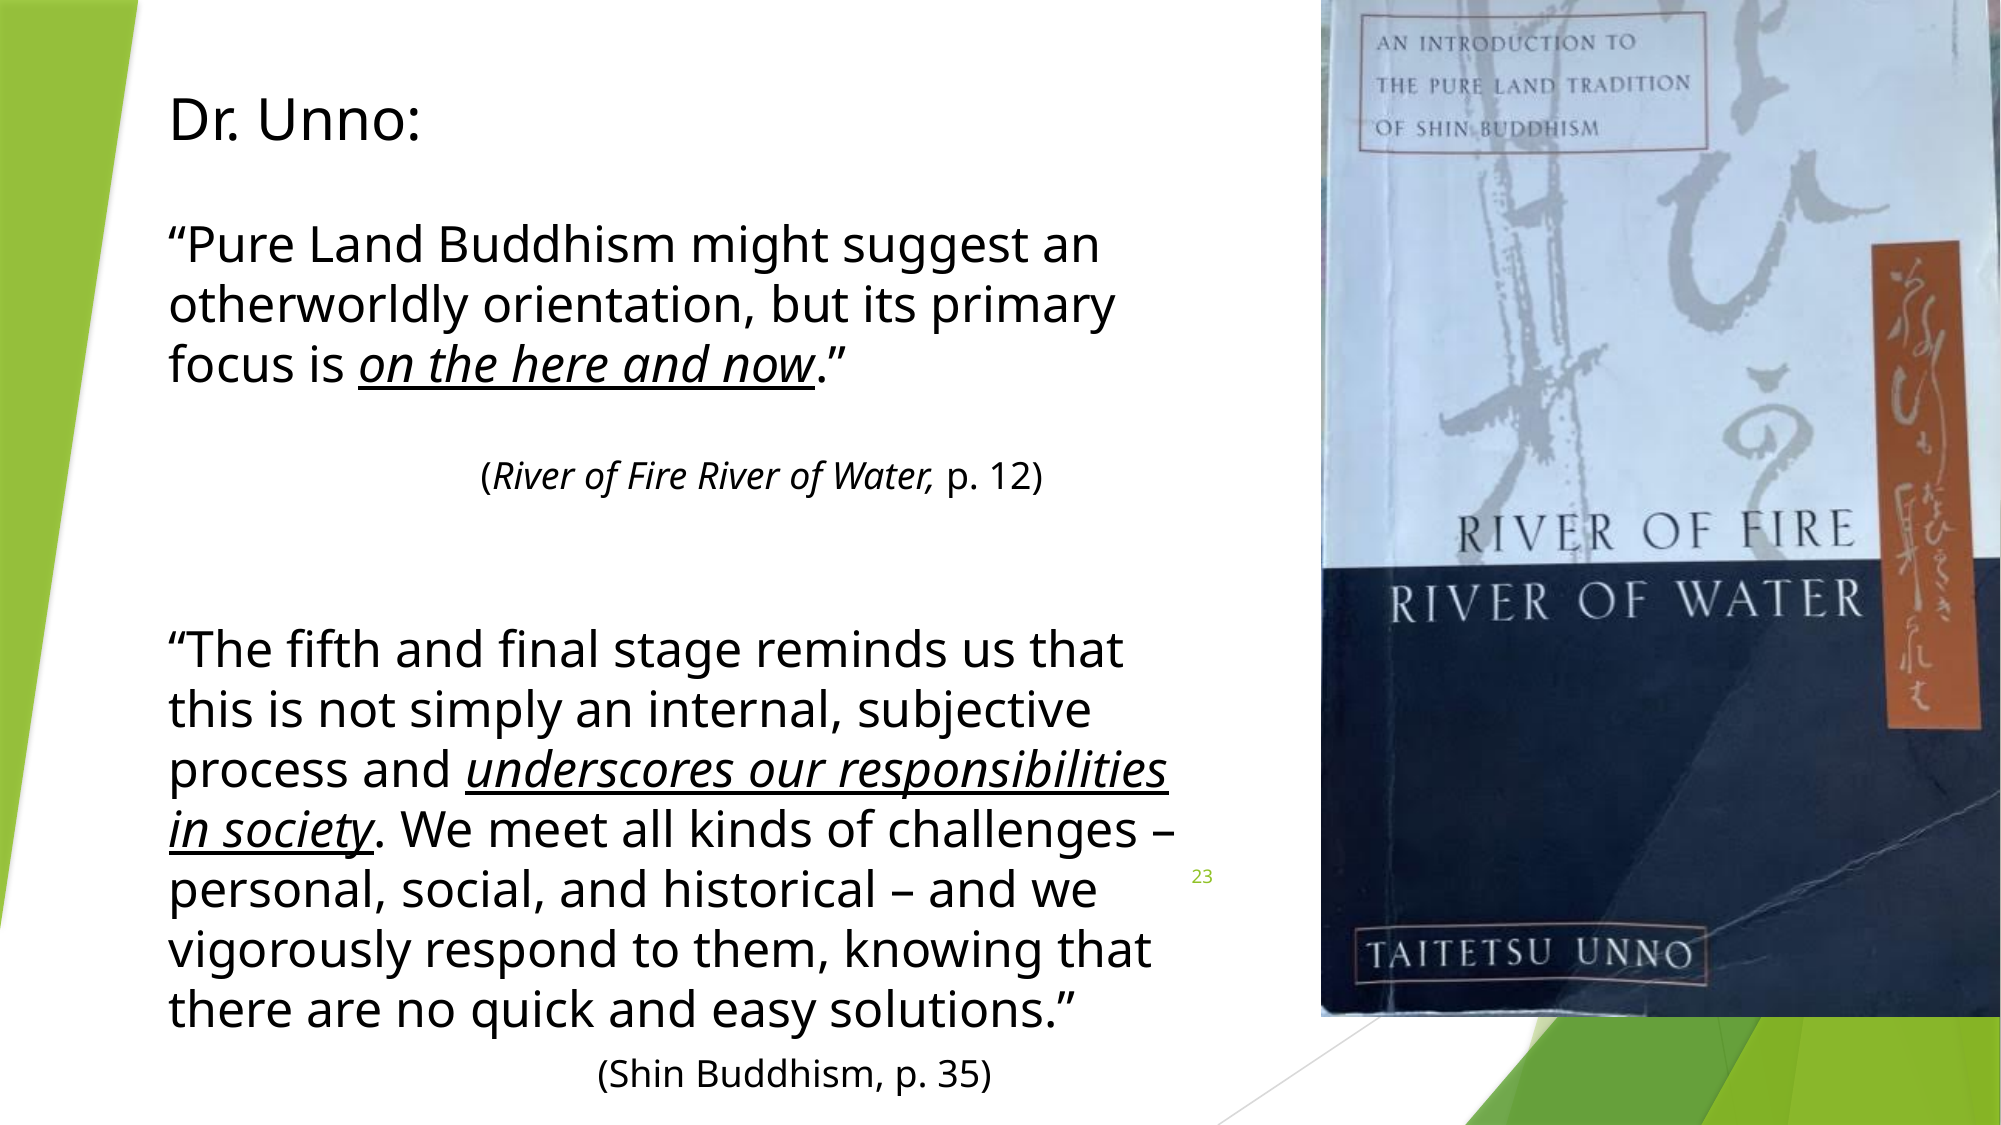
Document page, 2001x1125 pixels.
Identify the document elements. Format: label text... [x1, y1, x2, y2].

slide_number 23 [1162, 854, 1229, 900]
text_box Dr. Unno: “Pure Land Buddhism might suggest an otherworldly orientation, but its primary focus is on the here and now.” (River of Fire River of Water, p. 12) “The fifth and final stage reminds us that this is not simply an internal, subjective process and underscores our responsibilities in society. We meet all kinds of challenges – personal, social, and historical – and we vigorously respond to them, knowing that there are no quick and easy solutions.” (Shin Buddhism, p. 35) [153, 75, 1229, 1125]
picture [1321, 0, 2000, 1018]
